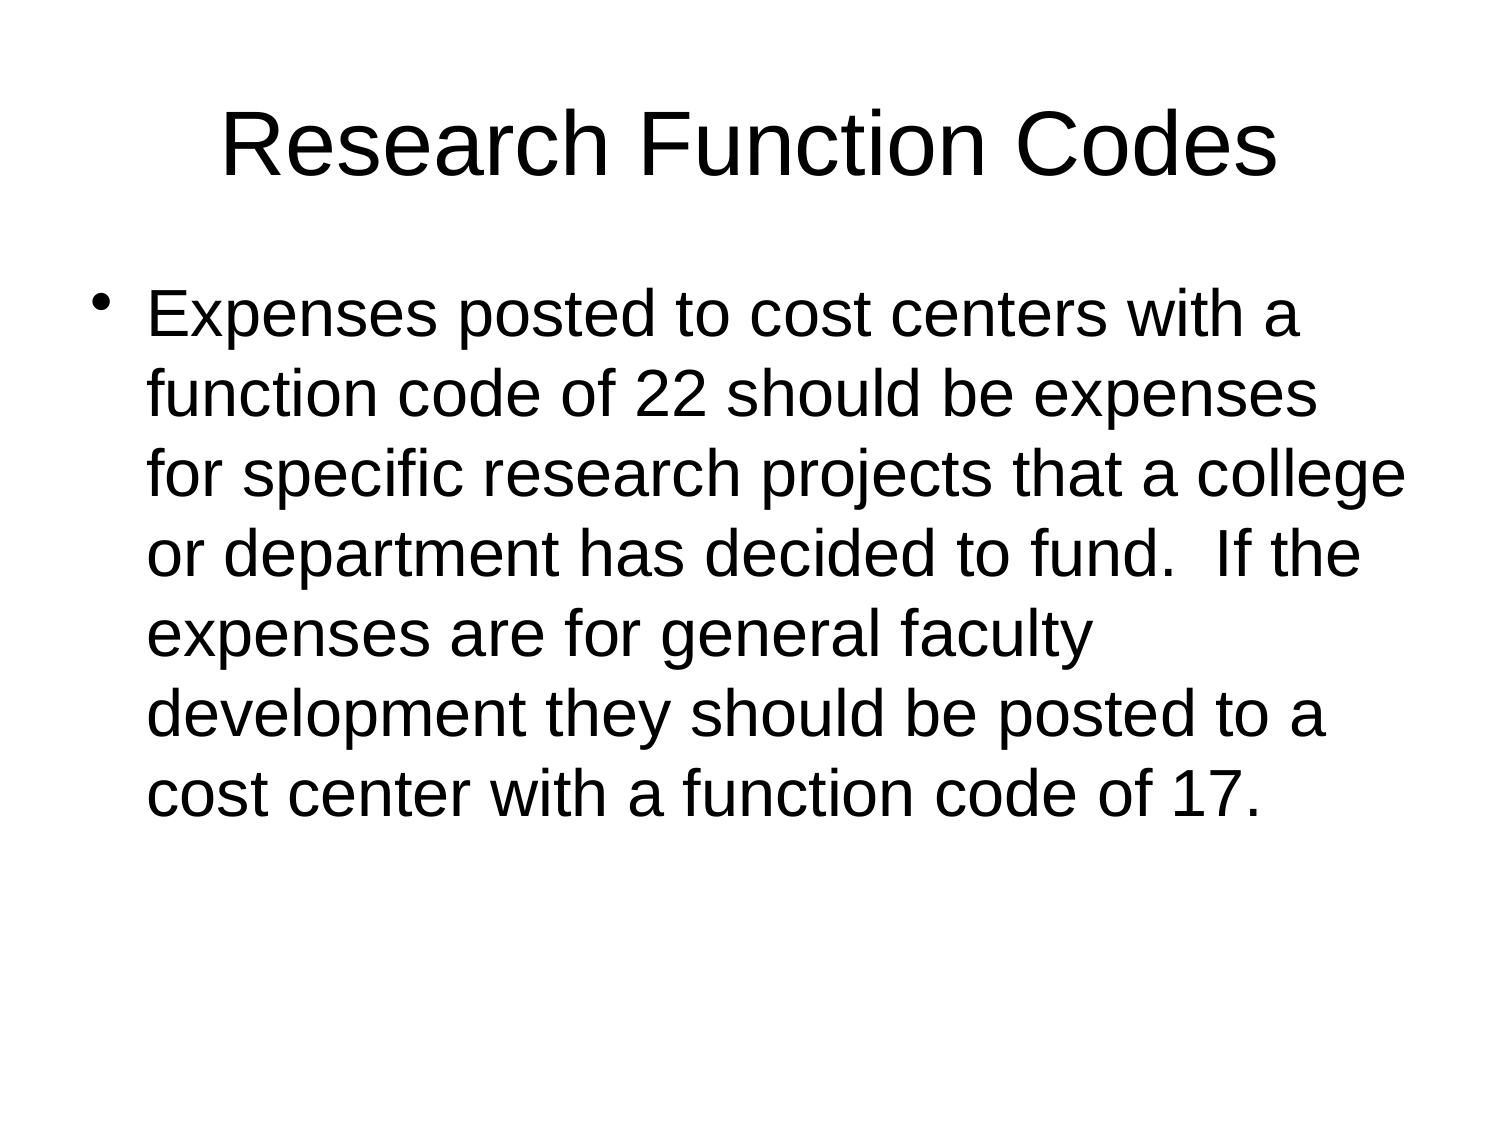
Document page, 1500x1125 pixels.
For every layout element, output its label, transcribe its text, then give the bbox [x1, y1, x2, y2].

title Research Function Codes [74, 44, 1426, 233]
list Expenses posted to cost centers with a function code of 22 should be expenses for specific research projects that a college or department has decided to fund. If the expenses are for general faculty development they should be posted to a cost center with a function code of 17. [74, 262, 1426, 1006]
